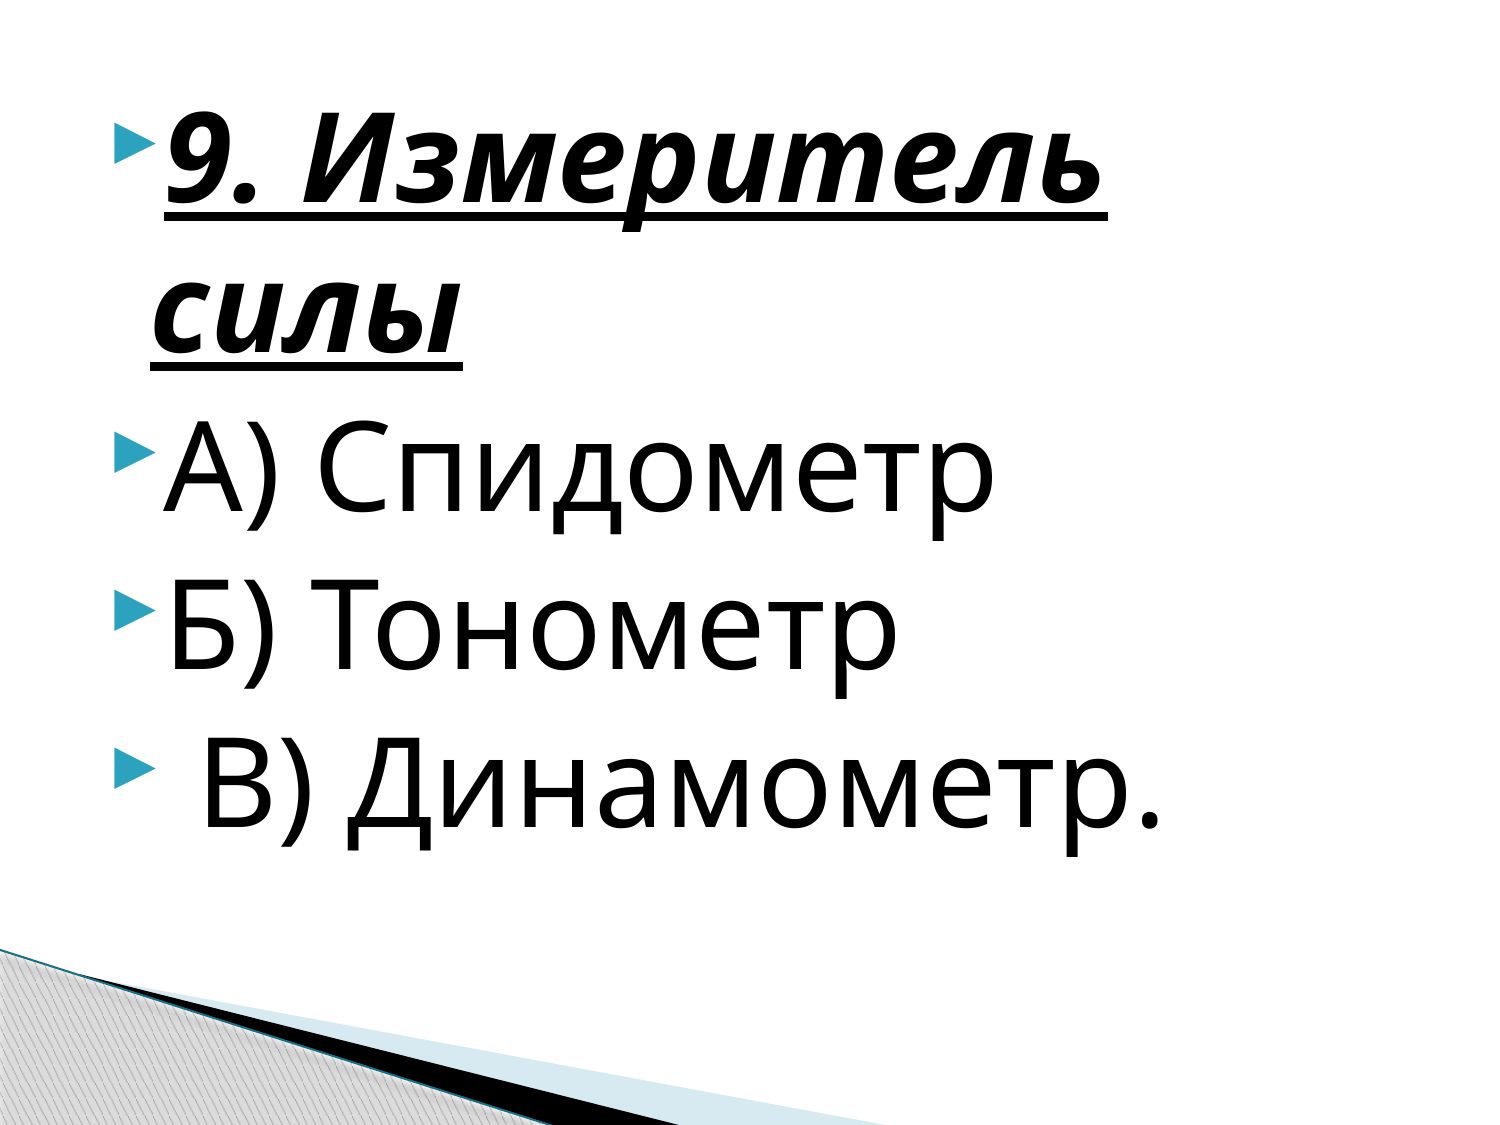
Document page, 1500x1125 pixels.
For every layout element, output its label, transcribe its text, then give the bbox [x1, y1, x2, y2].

list 9. Измеритель силы А) Спидометр Б) Тонометр В) Динамометр. [75, 70, 1425, 986]
